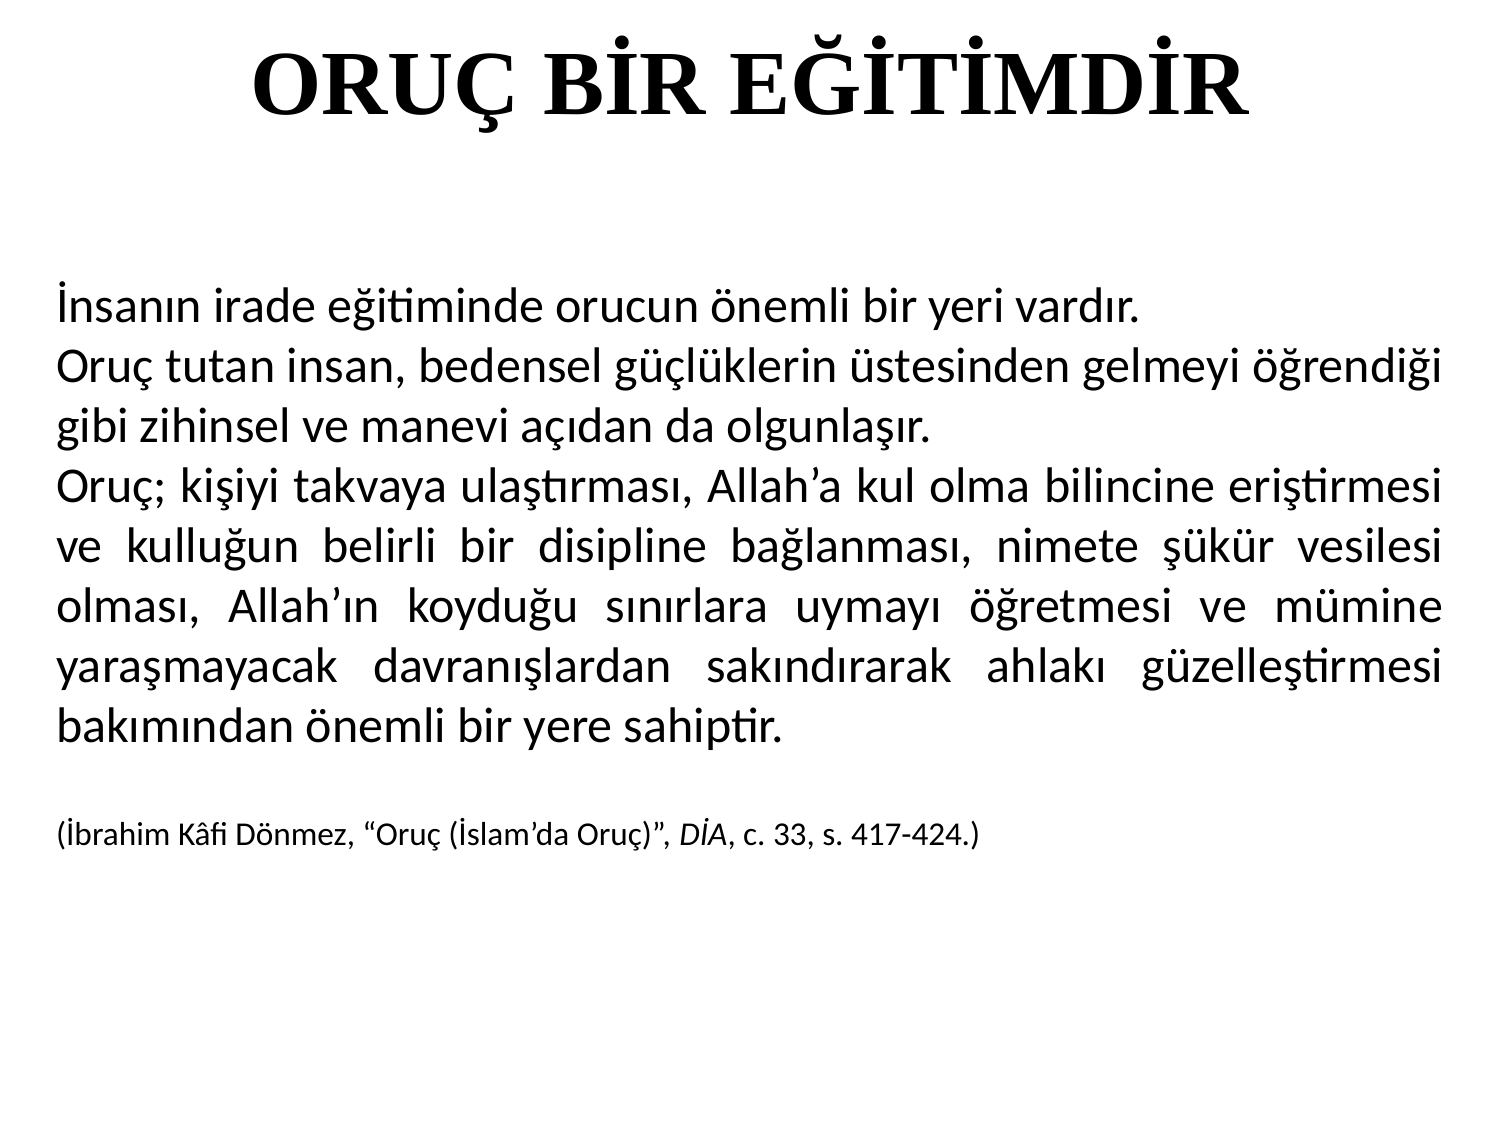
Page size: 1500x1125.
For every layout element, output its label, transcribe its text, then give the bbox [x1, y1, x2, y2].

text_box ORUÇ BİR EĞİTİMDİR [0, 5, 1500, 151]
text_box İnsanın irade eğitiminde orucun önemli bir yeri vardır. Oruç tutan insan, bedensel güçlüklerin üstesinden gelmeyi öğrendiği gibi zihinsel ve manevi açıdan da olgunlaşır. Oruç; kişiyi takvaya ulaştırması, Allah’a kul olma bilincine eriştirmesi ve kulluğun belirli bir disipline bağlanması, nimete şükür vesilesi olması, Allah’ın koyduğu sınırlara uymayı öğretmesi ve mümine yaraşmayacak davranışlardan sakındırarak ahlakı güzelleştirmesi bakımından önemli bir yere sahiptir. (İbrahim Kâfi Dönmez, “Oruç (İslam’da Oruç)”, DİA, c. 33, s. 417-424.) [39, 151, 1461, 1013]
